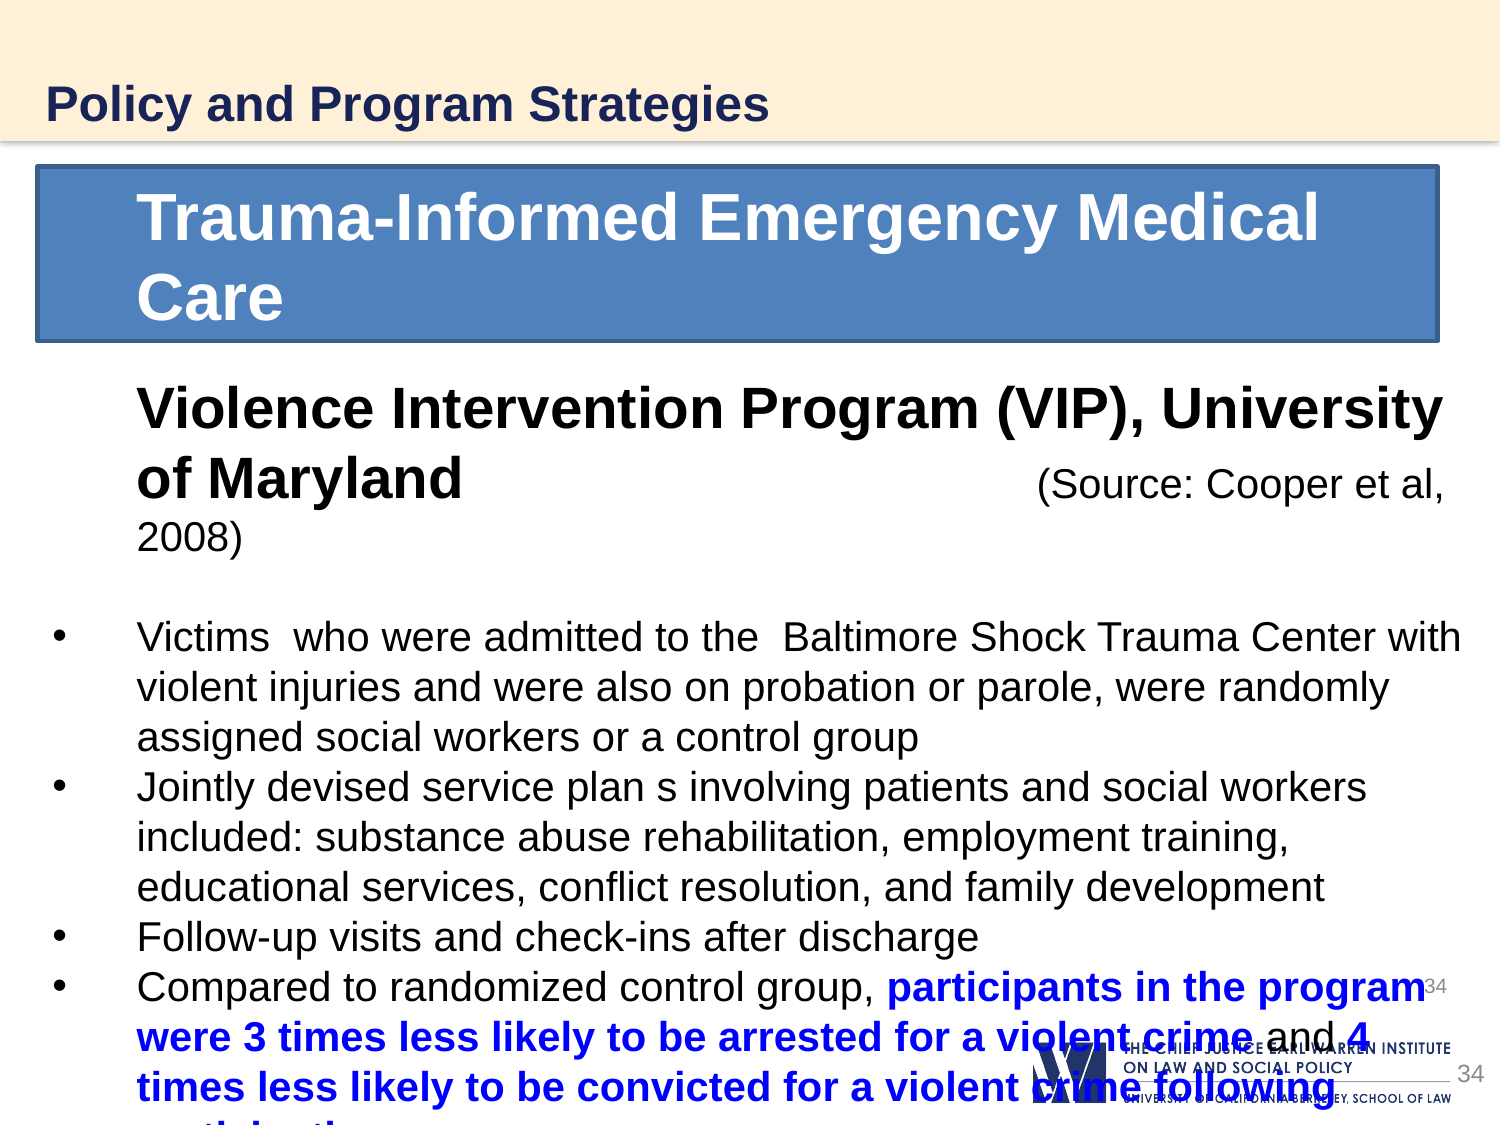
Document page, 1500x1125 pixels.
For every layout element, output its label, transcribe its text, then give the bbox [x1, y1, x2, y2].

text_box Violence Intervention Program (VIP), University of Maryland (Source: Cooper et al, 2008) Victims who were admitted to the Baltimore Shock Trauma Center with violent injuries and were also on probation or parole, were randomly assigned social workers or a control group Jointly devised service plan s involving patients and social workers included: substance abuse rehabilitation, employment training, educational services, conflict resolution, and family development Follow-up visits and check-ins after discharge Compared to randomized control group, participants in the program were 3 times less likely to be arrested for a violent crime and 4 times less likely to be convicted for a violent crime following participation [37, 362, 1500, 1125]
title Policy and Program Strategies [45, 0, 1451, 132]
text_box Trauma-Informed Emergency Medical Care [35, 164, 1440, 343]
